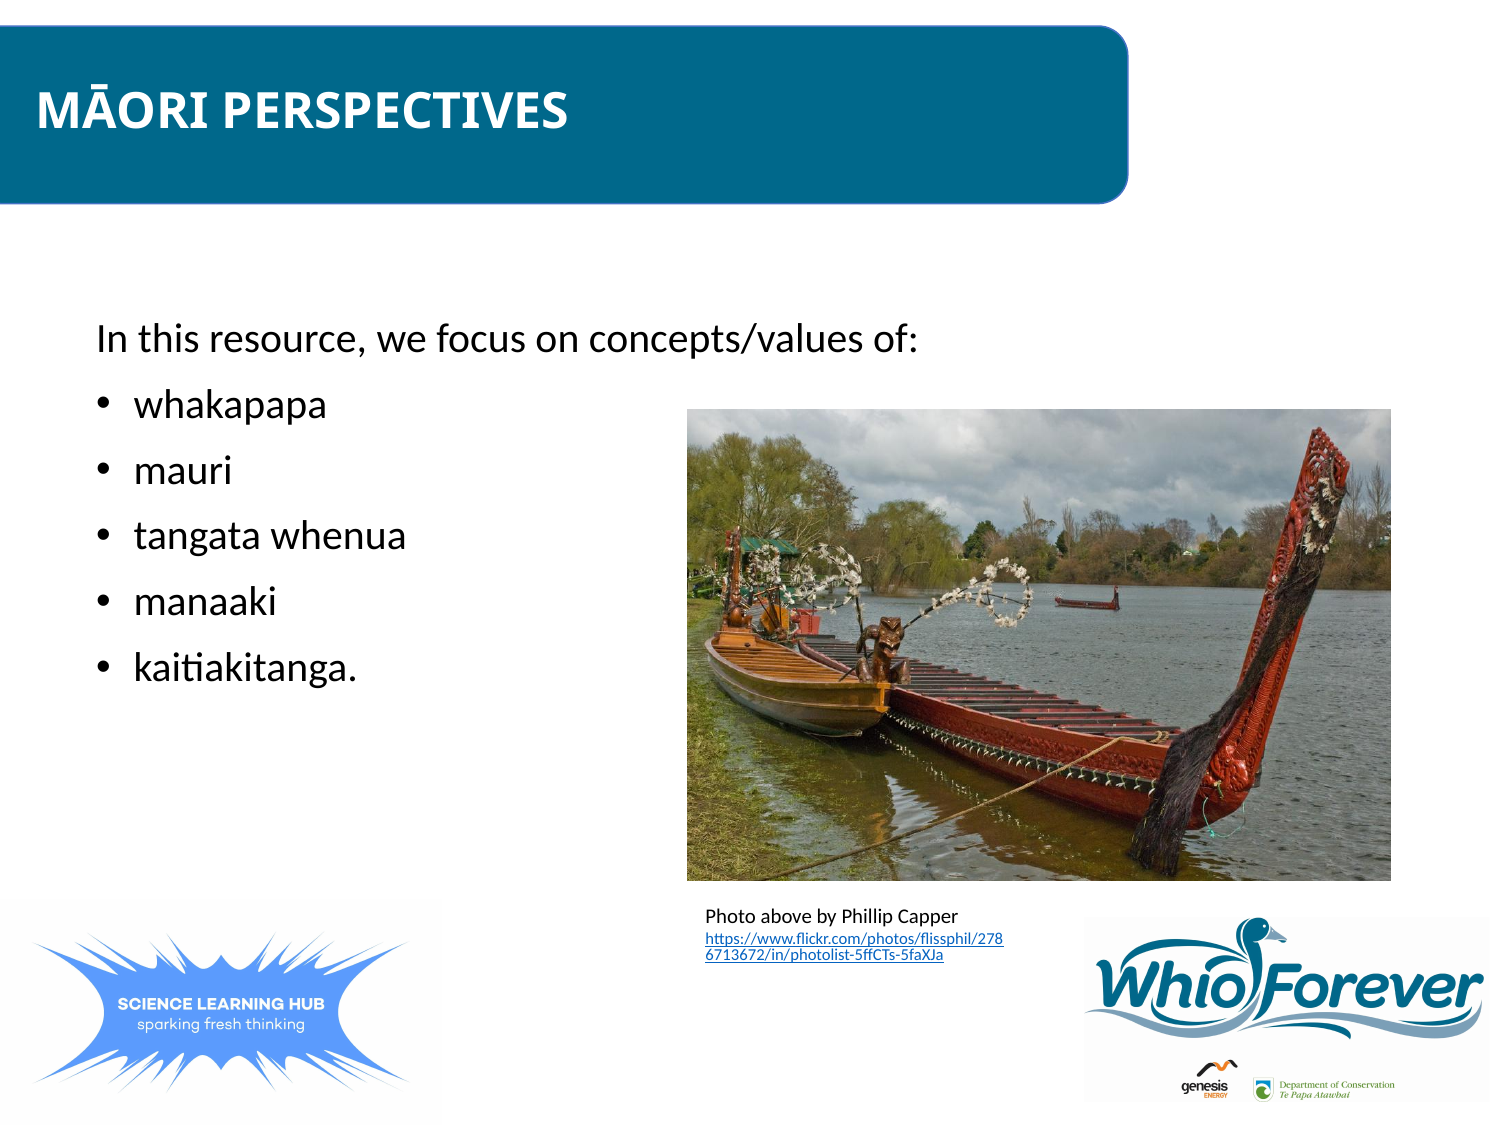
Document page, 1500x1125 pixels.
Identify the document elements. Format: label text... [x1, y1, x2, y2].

picture [686, 408, 1391, 881]
title MĀORI PERSPECTIVES [27, 74, 1024, 151]
picture [1084, 917, 1490, 1102]
text_box Photo above by Phillip Capper https://www.flickr.com/photos/flissphil/2786713672/in/photolist-5ffCTs-5faXJa [690, 895, 1024, 1001]
picture [0, 899, 442, 1125]
list In this resource, we focus on concepts/values of: whakapapa mauri tangata whenua manaaki kaitiakitanga. [87, 308, 1116, 817]
